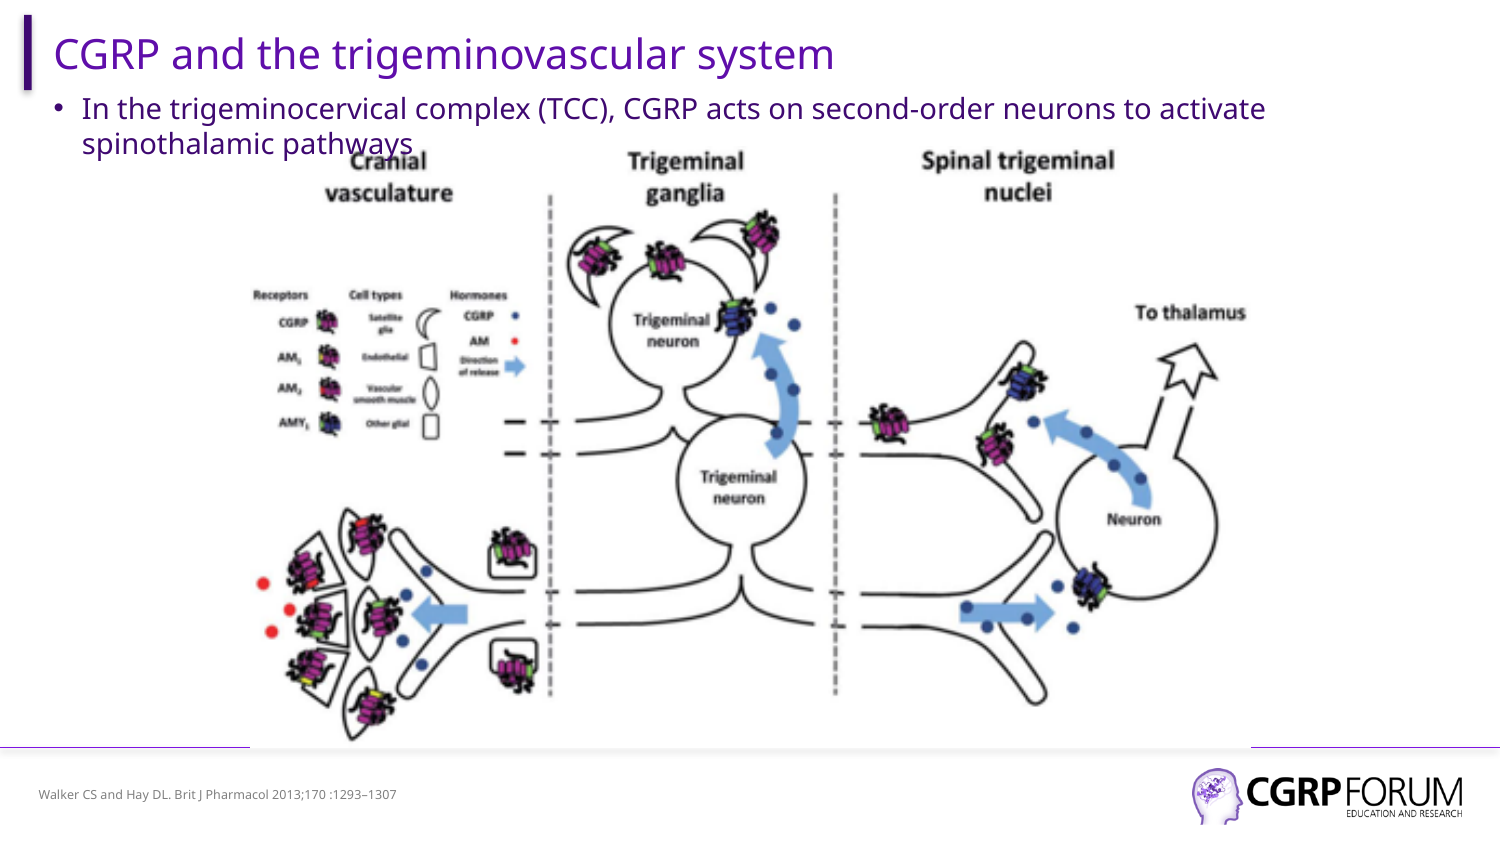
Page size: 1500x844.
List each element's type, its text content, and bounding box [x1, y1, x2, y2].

list Walker CS and Hay DL. Brit J Pharmacol 2013;170 :1293–1307 [38, 768, 1101, 825]
text_box In the trigeminocervical complex (TCC), CGRP acts on second-order neurons to activate spinothalamic pathways [39, 82, 1462, 168]
title CGRP and the trigeminovascular system [38, 20, 1462, 86]
picture [250, 146, 1251, 748]
picture [1192, 768, 1462, 825]
